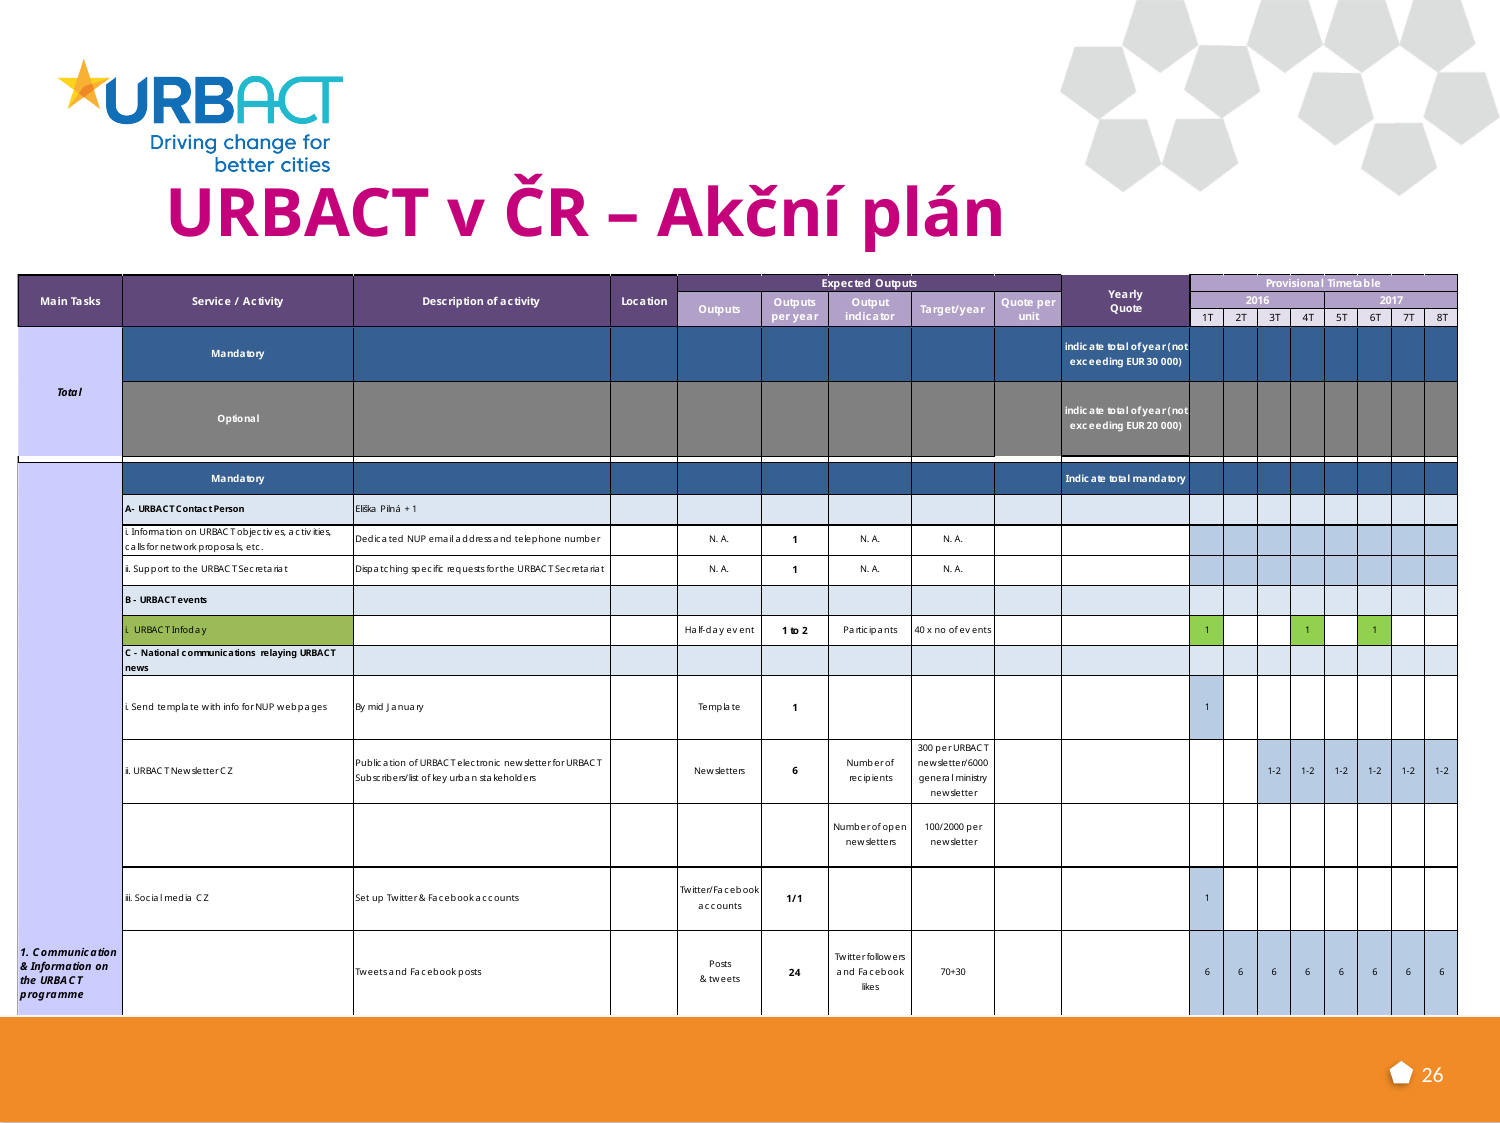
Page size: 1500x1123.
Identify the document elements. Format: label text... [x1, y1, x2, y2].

picture [57, 58, 343, 172]
slide_number 26 [1421, 1043, 1482, 1104]
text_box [17, 274, 1459, 1017]
title URBACT v ČR – Akční plán [118, 168, 1422, 250]
picture [1060, 0, 1500, 210]
